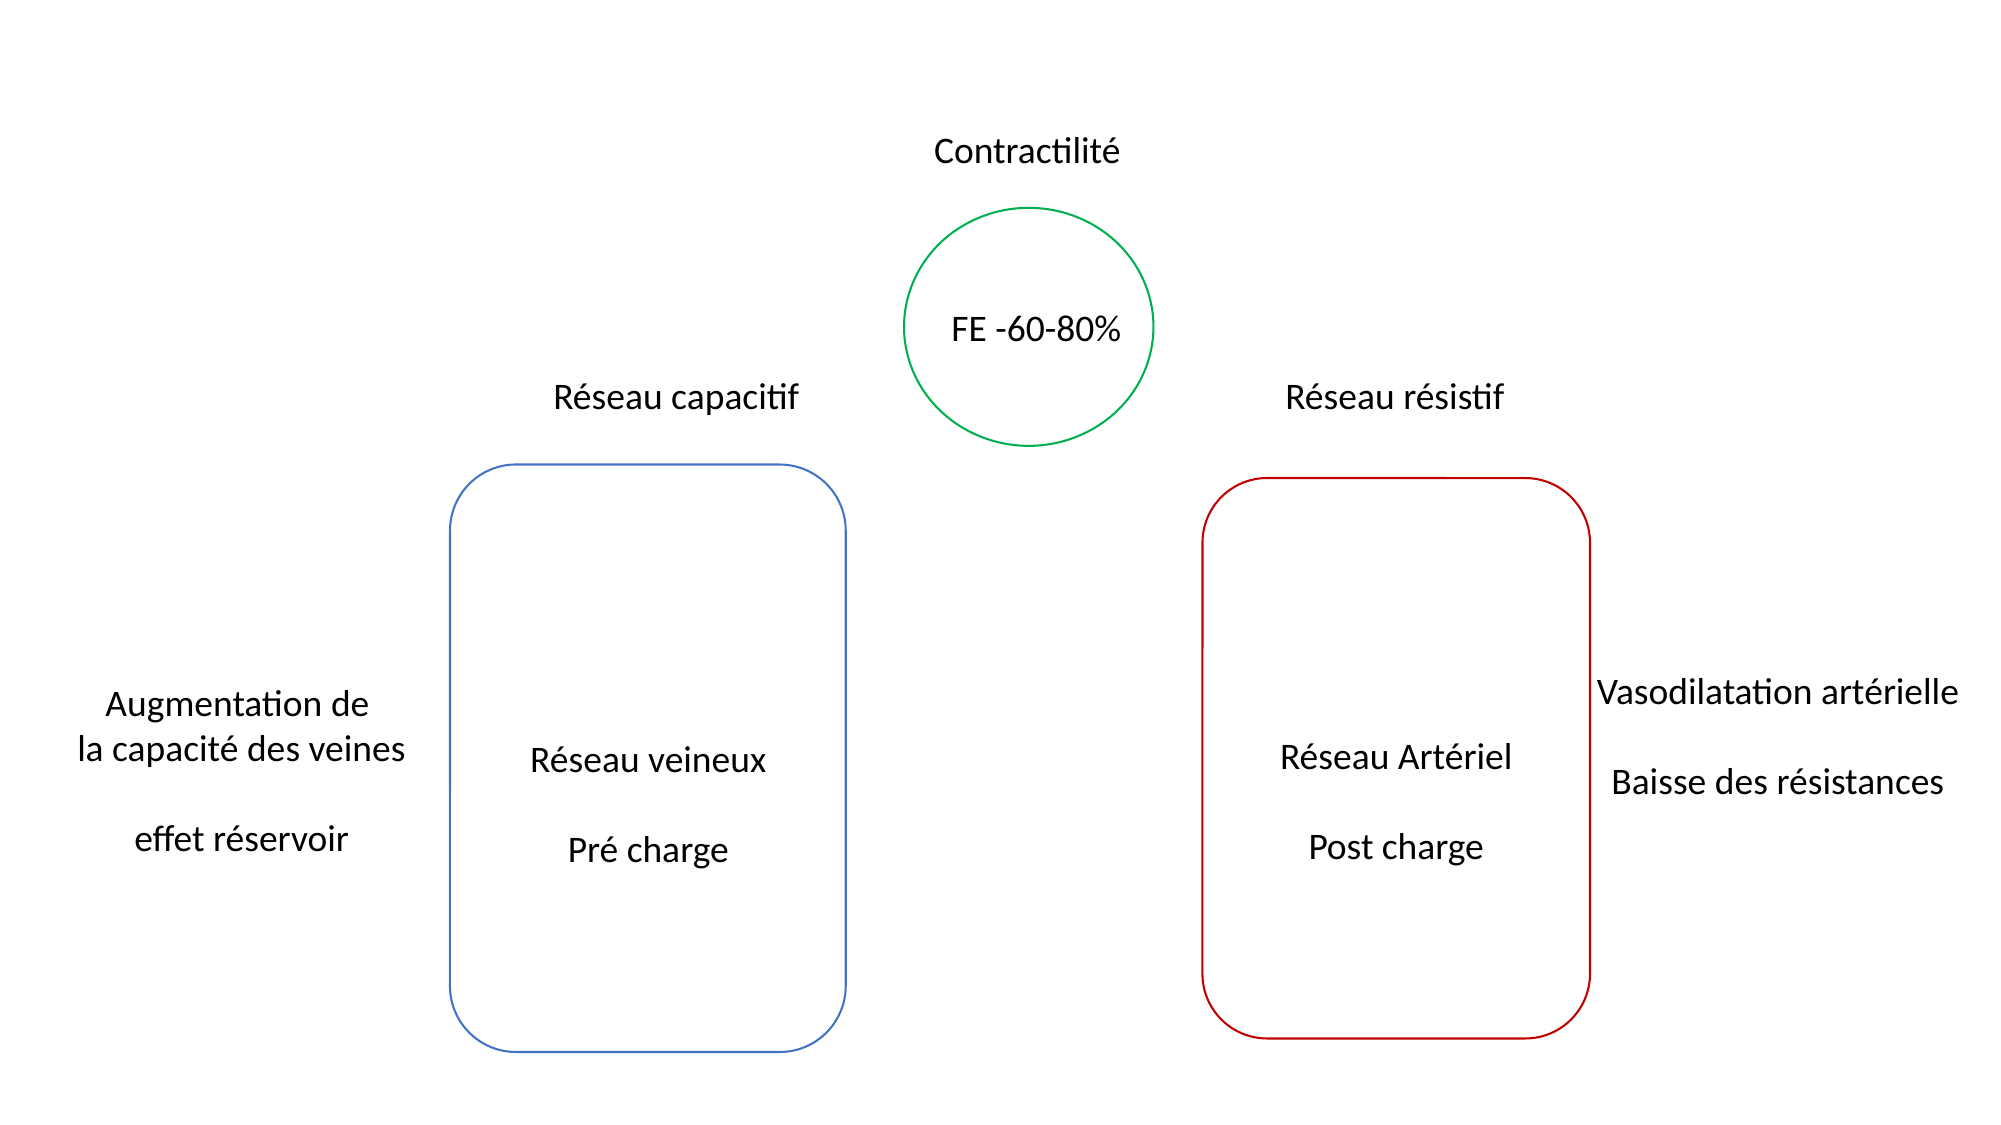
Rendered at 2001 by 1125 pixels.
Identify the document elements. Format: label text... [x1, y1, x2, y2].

text_box [449, 464, 846, 1053]
text_box Réseau capacitif [538, 364, 818, 425]
text_box [1202, 477, 1591, 1039]
text_box Réseau veineux Pré charge [513, 727, 783, 878]
text_box FE -60-80% [936, 296, 1139, 357]
text_box Réseau résistif [1270, 364, 1523, 425]
text_box Vasodilatation artérielle Baisse des résistances [1579, 659, 1977, 810]
text_box Réseau Artériel Post charge [1263, 724, 1529, 875]
text_box Contractilité [919, 118, 1139, 179]
text_box Augmentation de la capacité des veines effet réservoir [60, 671, 424, 867]
text_box [904, 207, 1154, 446]
